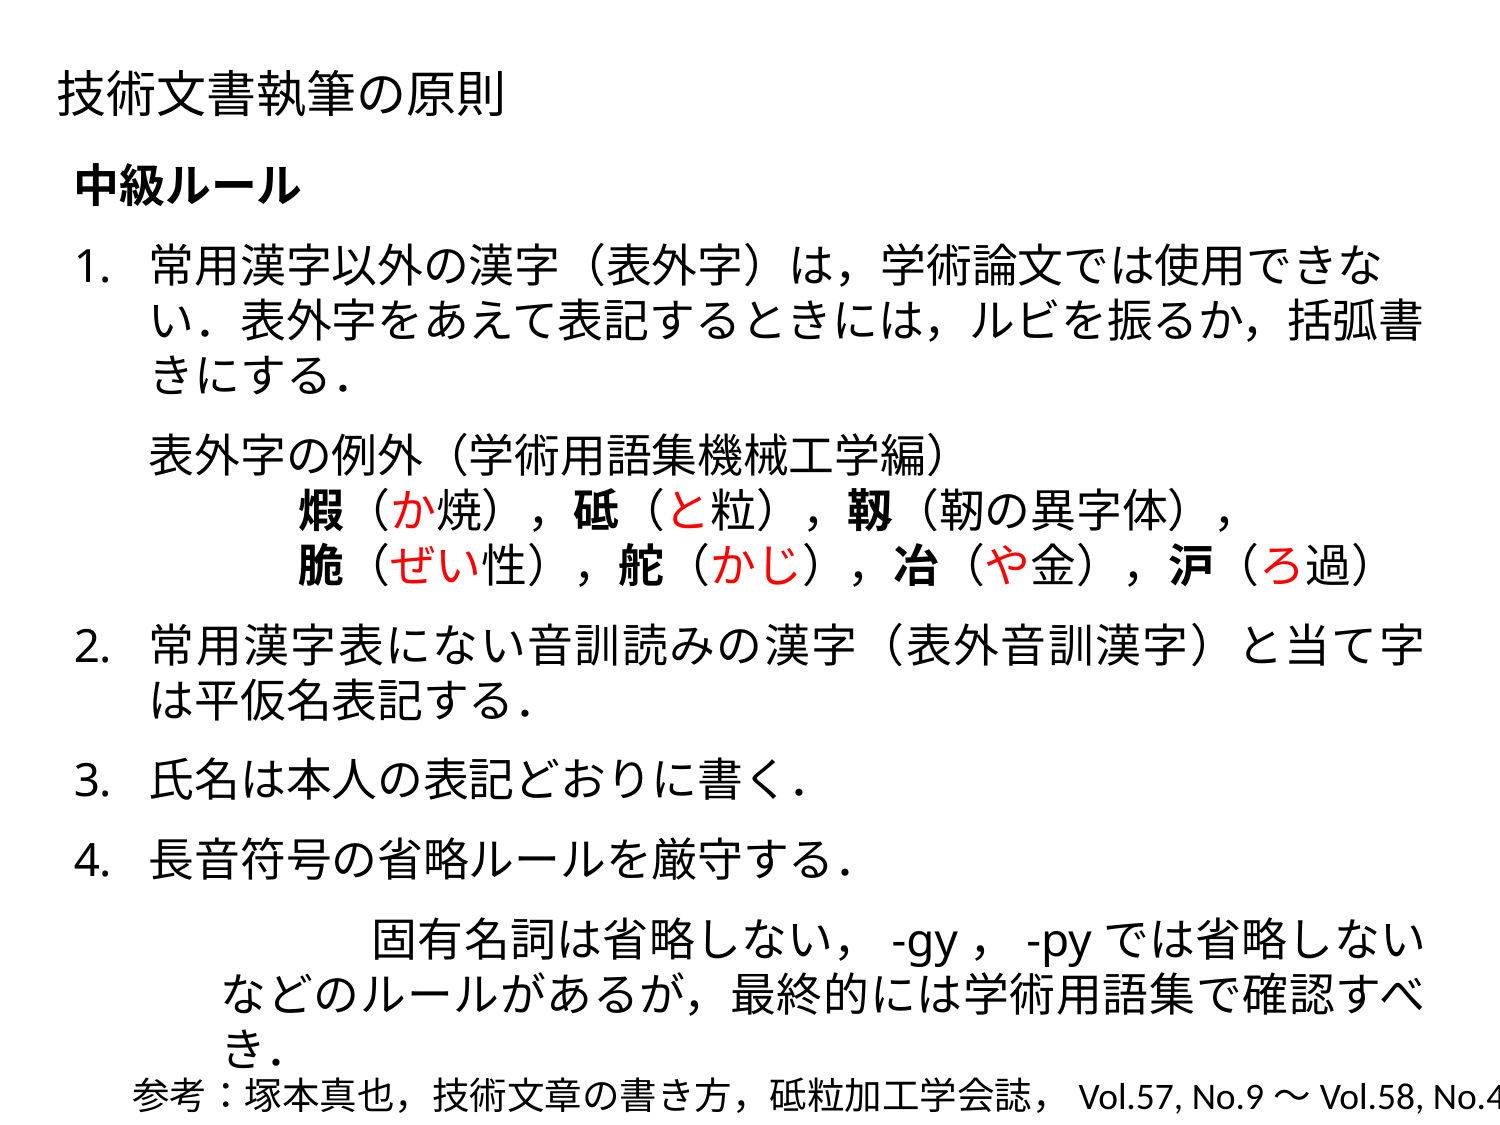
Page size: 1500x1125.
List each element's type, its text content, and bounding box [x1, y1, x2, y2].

text_box 中級ルール 常用漢字以外の漢字（表外字）は，学術論文では使用できない．表外字をあえて表記するときには，ルビを振るか，括弧書きにする． 表外字の例外（学術用語集機械工学編） 煆（か焼），砥（と粒），靱（靭の異字体）， 脆（ぜい性），舵（かじ），冶（や金），沪（ろ過） 常用漢字表にない音訓読みの漢字（表外音訓漢字）と当て字は平仮名表記する． 氏名は本人の表記どおりに書く． 長音符号の省略ルールを厳守する． 固有名詞は省略しない，-gy，-pyでは省略しないなどのルールがあるが，最終的には学術用語集で確認すべき． [58, 148, 1442, 1084]
text_box 技術文書執筆の原則 [41, 54, 522, 130]
text_box 参考：塚本真也，技術文章の書き方，砥粒加工学会誌，Vol.57, No.9～Vol.58, No.4. [117, 1064, 1500, 1125]
